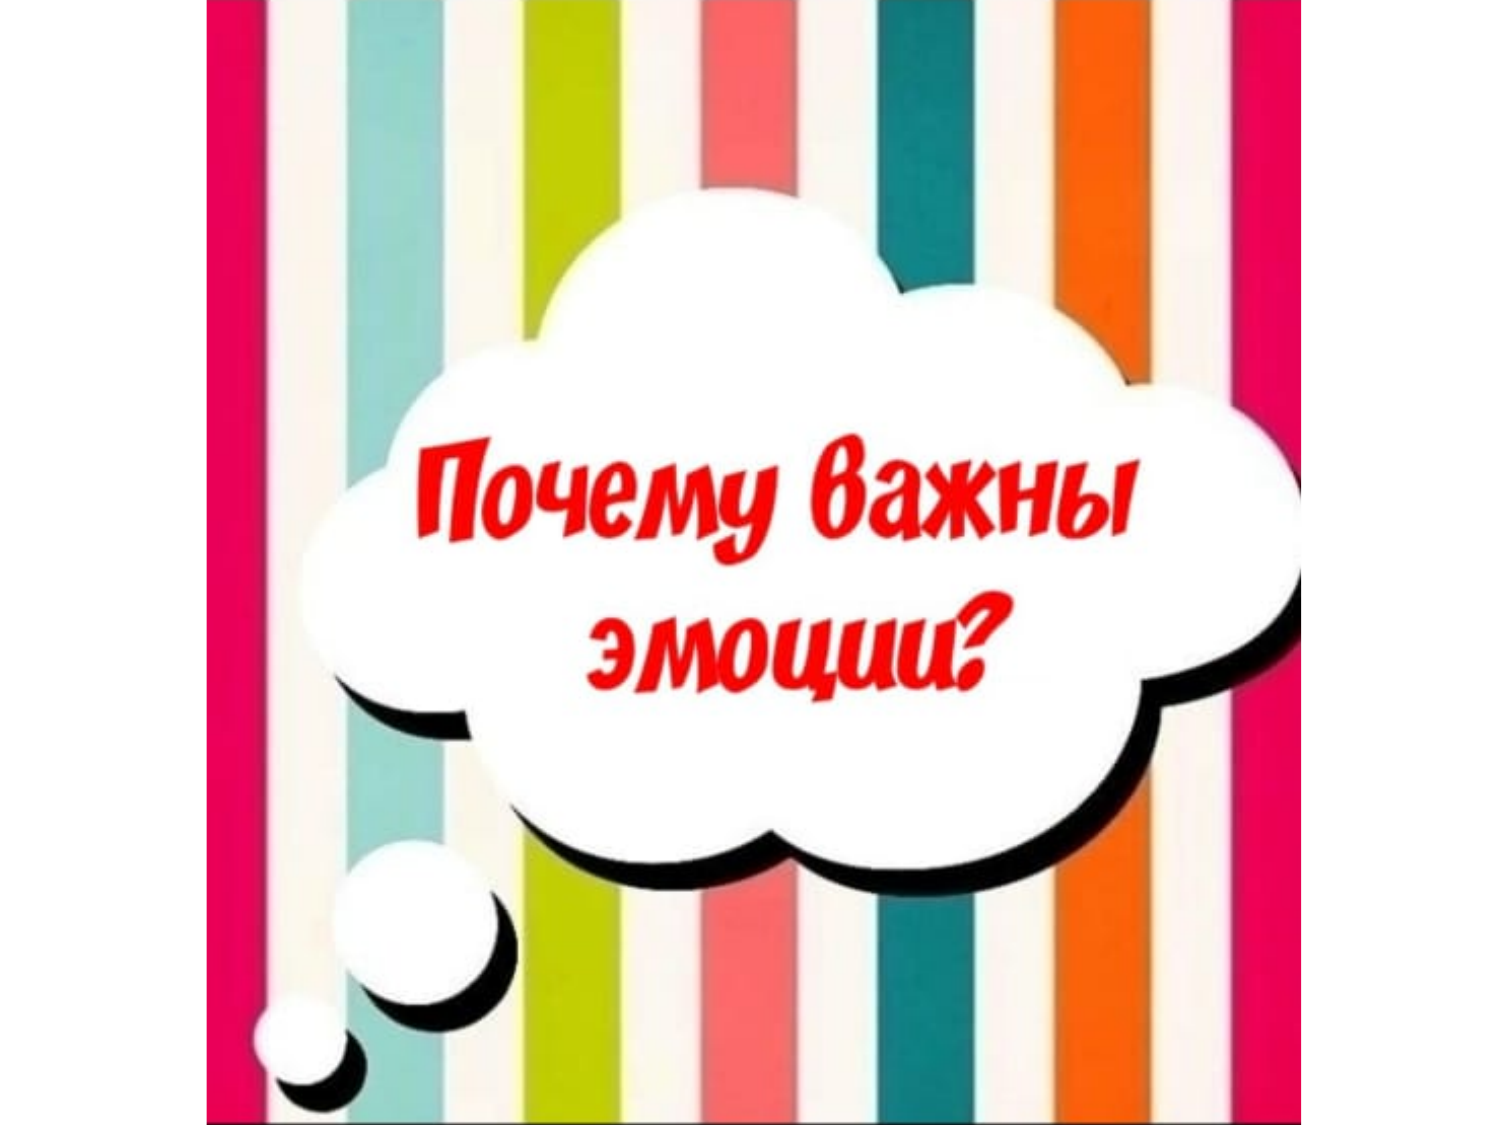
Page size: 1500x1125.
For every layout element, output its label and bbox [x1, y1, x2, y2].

picture [206, 0, 1302, 1125]
